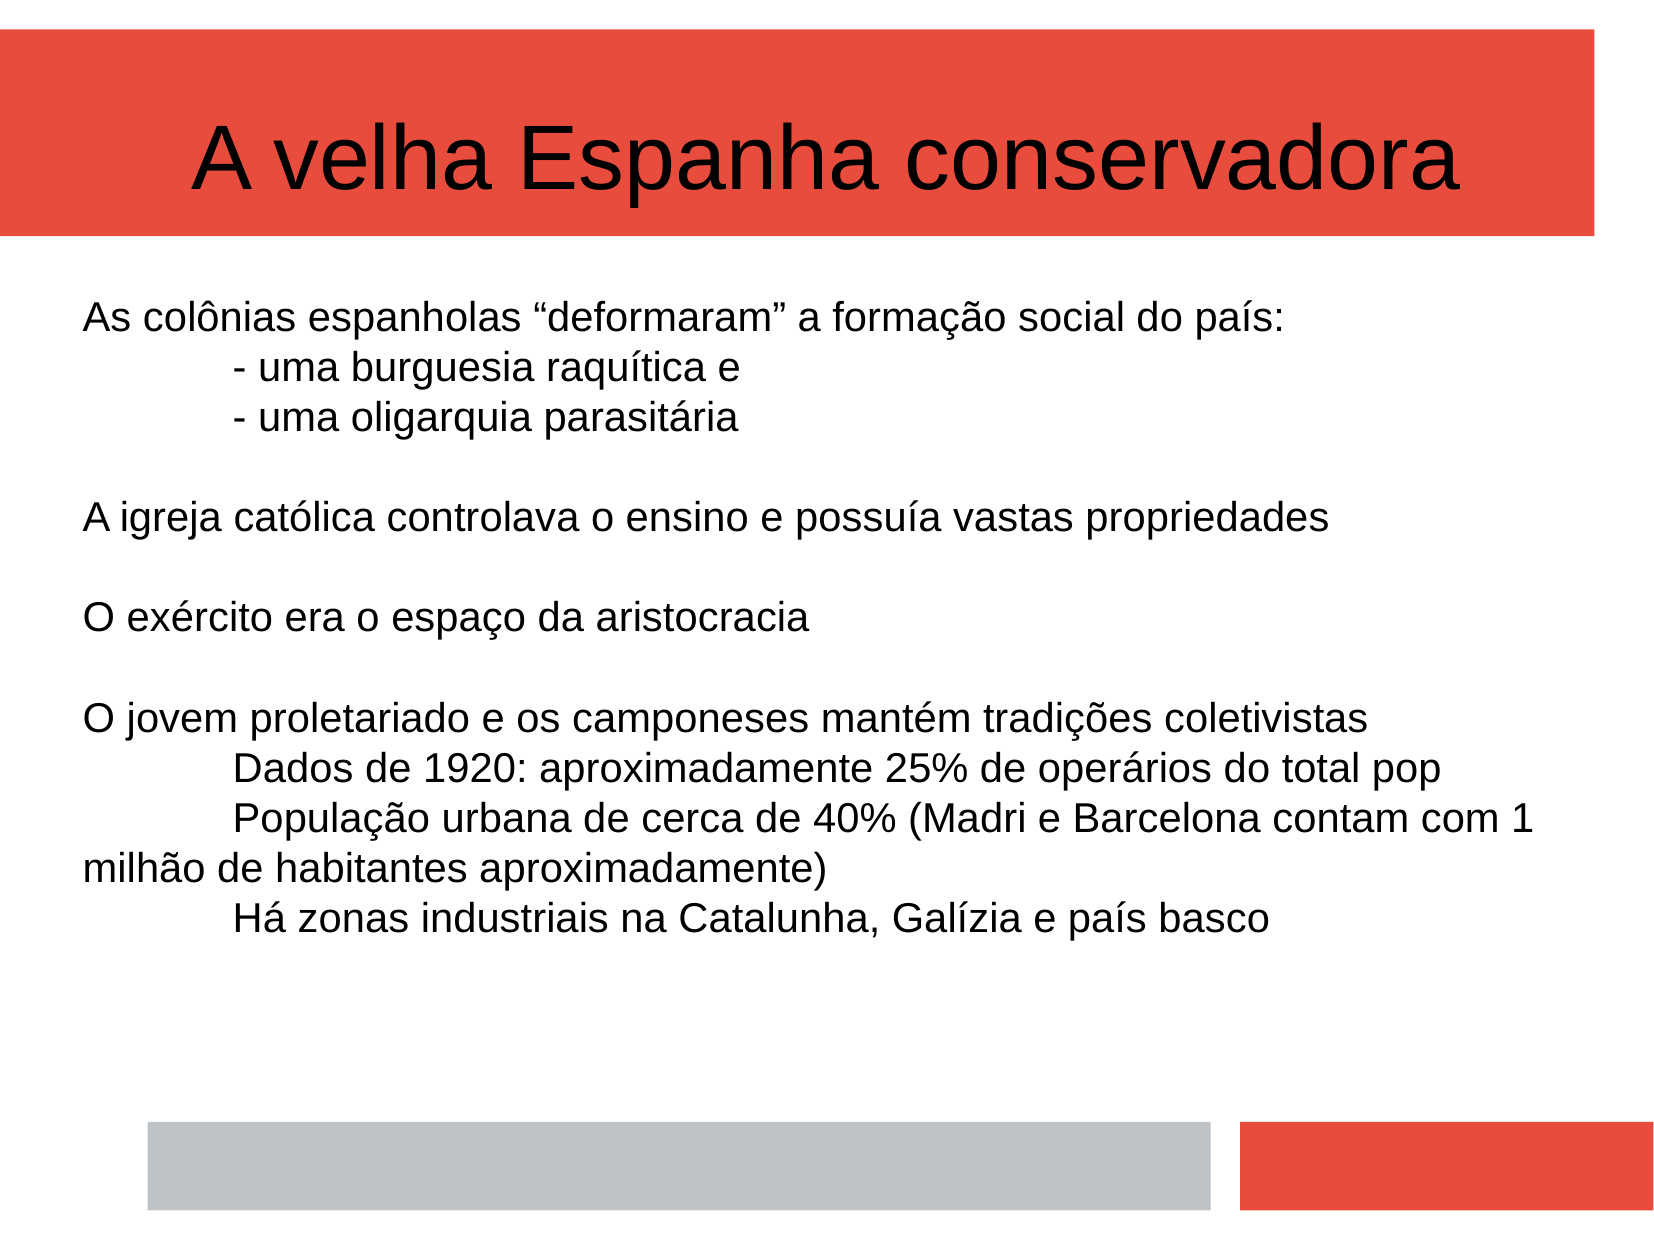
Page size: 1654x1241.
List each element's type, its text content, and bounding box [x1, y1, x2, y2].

text_box A velha Espanha conservadora [82, 49, 1571, 257]
text_box As colônias espanholas “deformaram” a formação social do país: - uma burguesia raquítica e - uma oligarquia parasitária A igreja católica controlava o ensino e possuía vastas propriedades O exército era o espaço da aristocracia O jovem proletariado e os camponeses mantém tradições coletivistas Dados de 1920: aproximadamente 25% de operários do total pop População urbana de cerca de 40% (Madri e Barcelona contam com 1 milhão de habitantes aproximadamente) Há zonas industriais na Catalunha, Galízia e país basco [82, 290, 1571, 1010]
